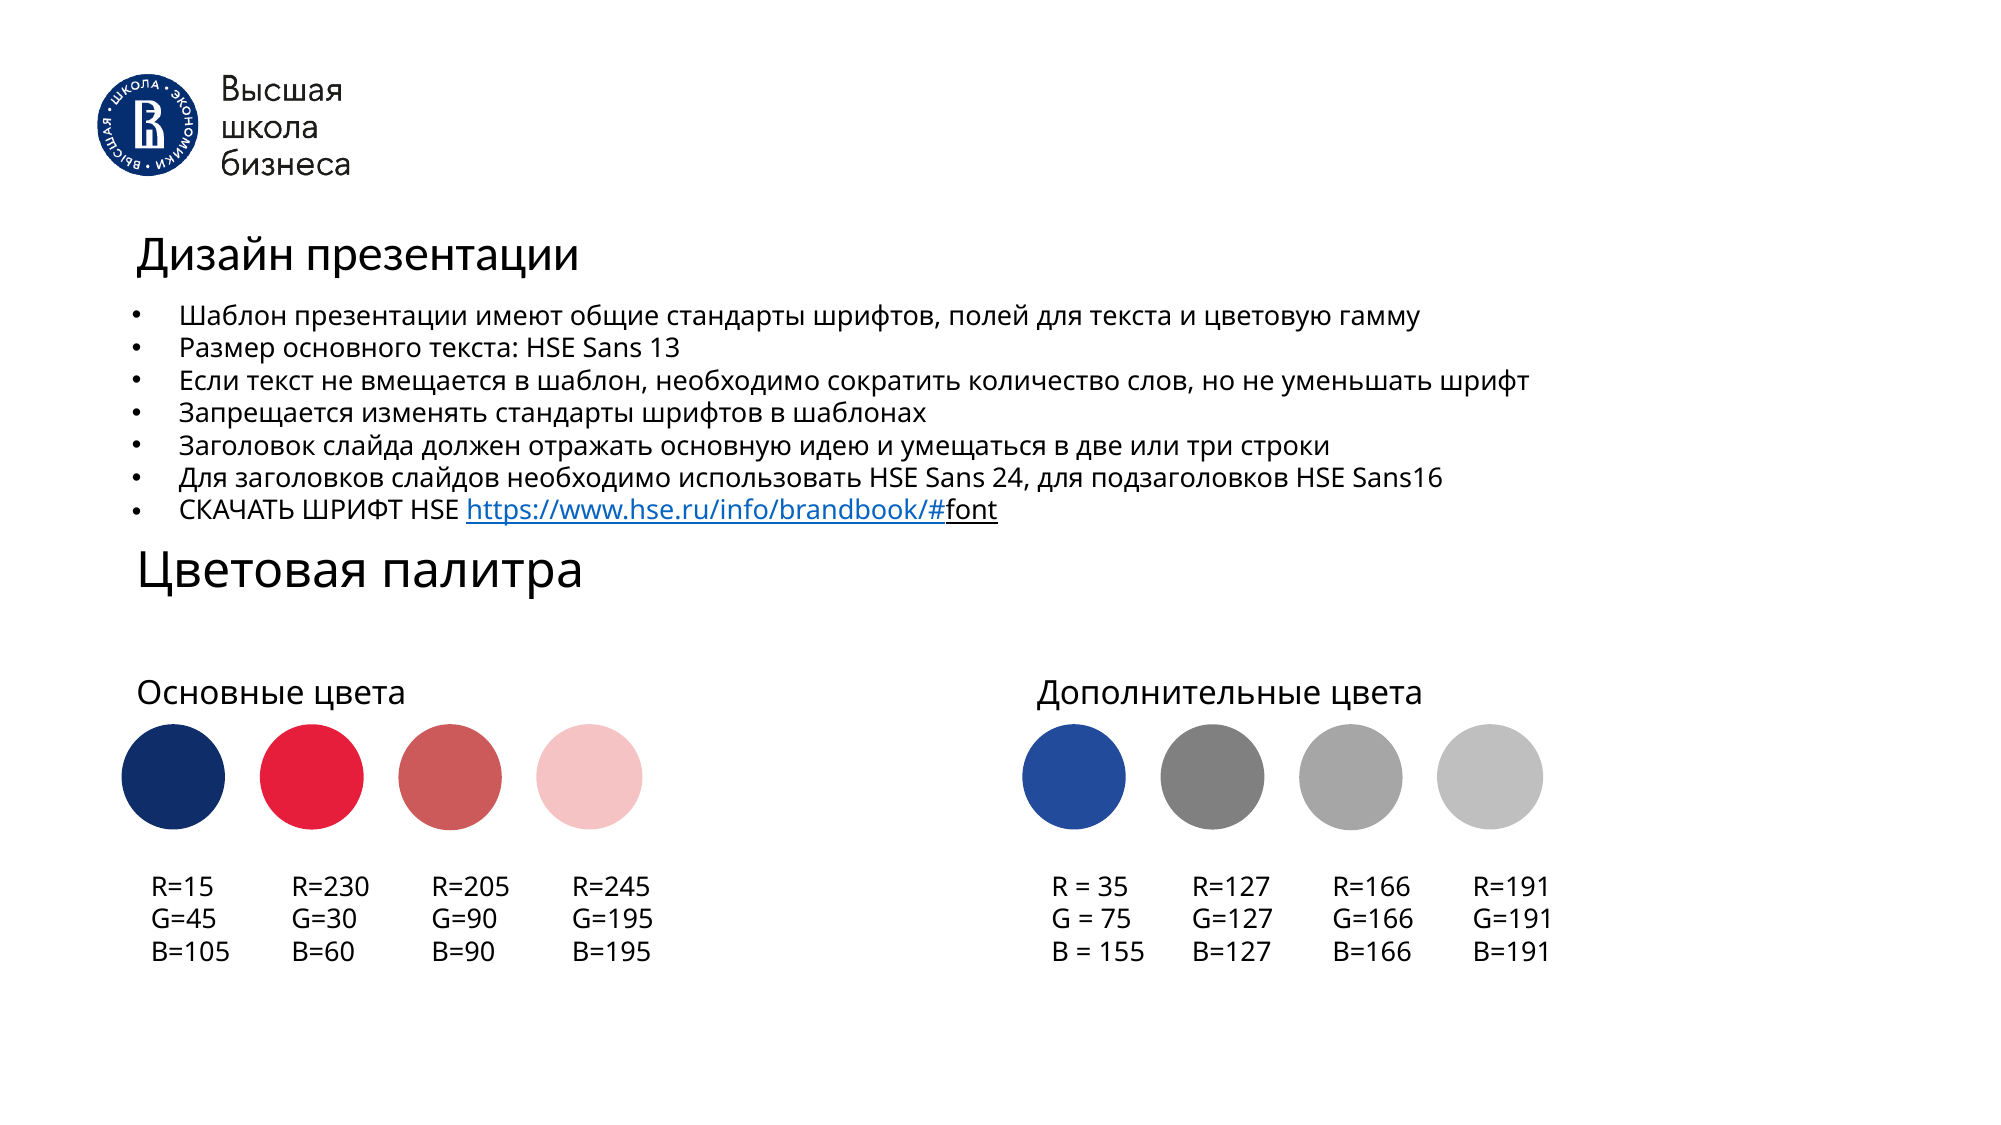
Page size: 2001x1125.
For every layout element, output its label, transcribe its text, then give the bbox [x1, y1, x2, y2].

text_box [1436, 723, 1545, 831]
text_box R=15 G=45 B=105 [136, 862, 248, 975]
text_box R=205 G=90 B=90 [416, 862, 528, 975]
text_box R=230 G=30 B=60 [276, 862, 388, 975]
text_box R=127 G=127 B=127 [1177, 862, 1297, 975]
text_box R=191 G=191 B=191 [1457, 862, 1599, 975]
text_box [1298, 723, 1404, 832]
text_box Цветовая палитра [121, 536, 643, 610]
text_box [120, 723, 226, 831]
text_box [1021, 723, 1127, 831]
text_box R=245 G=195 B=195 [557, 862, 685, 975]
text_box [258, 723, 365, 831]
text_box Шаблон презентации имеют общие стандарты шрифтов, полей для текста и цветовую гамму Размер основного текста: HSE Sans 13 Если текст не вмещается в шаблон, необходимо сократить количество слов, но не уменьшать шрифт Запрещается изменять стандарты шрифтов в шаблонах Заголовок слайда должен отражать основную идею и умещаться в две или три строки Для заголовков слайдов необходимо использовать HSE Sans 24, для подзаголовков HSE Sans16 СКАЧАТЬ ШРИФТ HSE https://www.hse.ru/info/brandbook/#font [117, 290, 1743, 538]
text_box Основные цвета [121, 663, 473, 719]
text_box [397, 723, 503, 832]
text_box [535, 723, 644, 831]
text_box [1159, 723, 1266, 831]
text_box Дизайн презентации [121, 213, 734, 288]
text_box Дополнительные цвета [1022, 663, 1493, 719]
text_box R = 35 G = 75 B = 155 [1036, 862, 1161, 975]
picture [55, 42, 398, 214]
text_box R=166 G=166 B=166 [1317, 862, 1437, 975]
